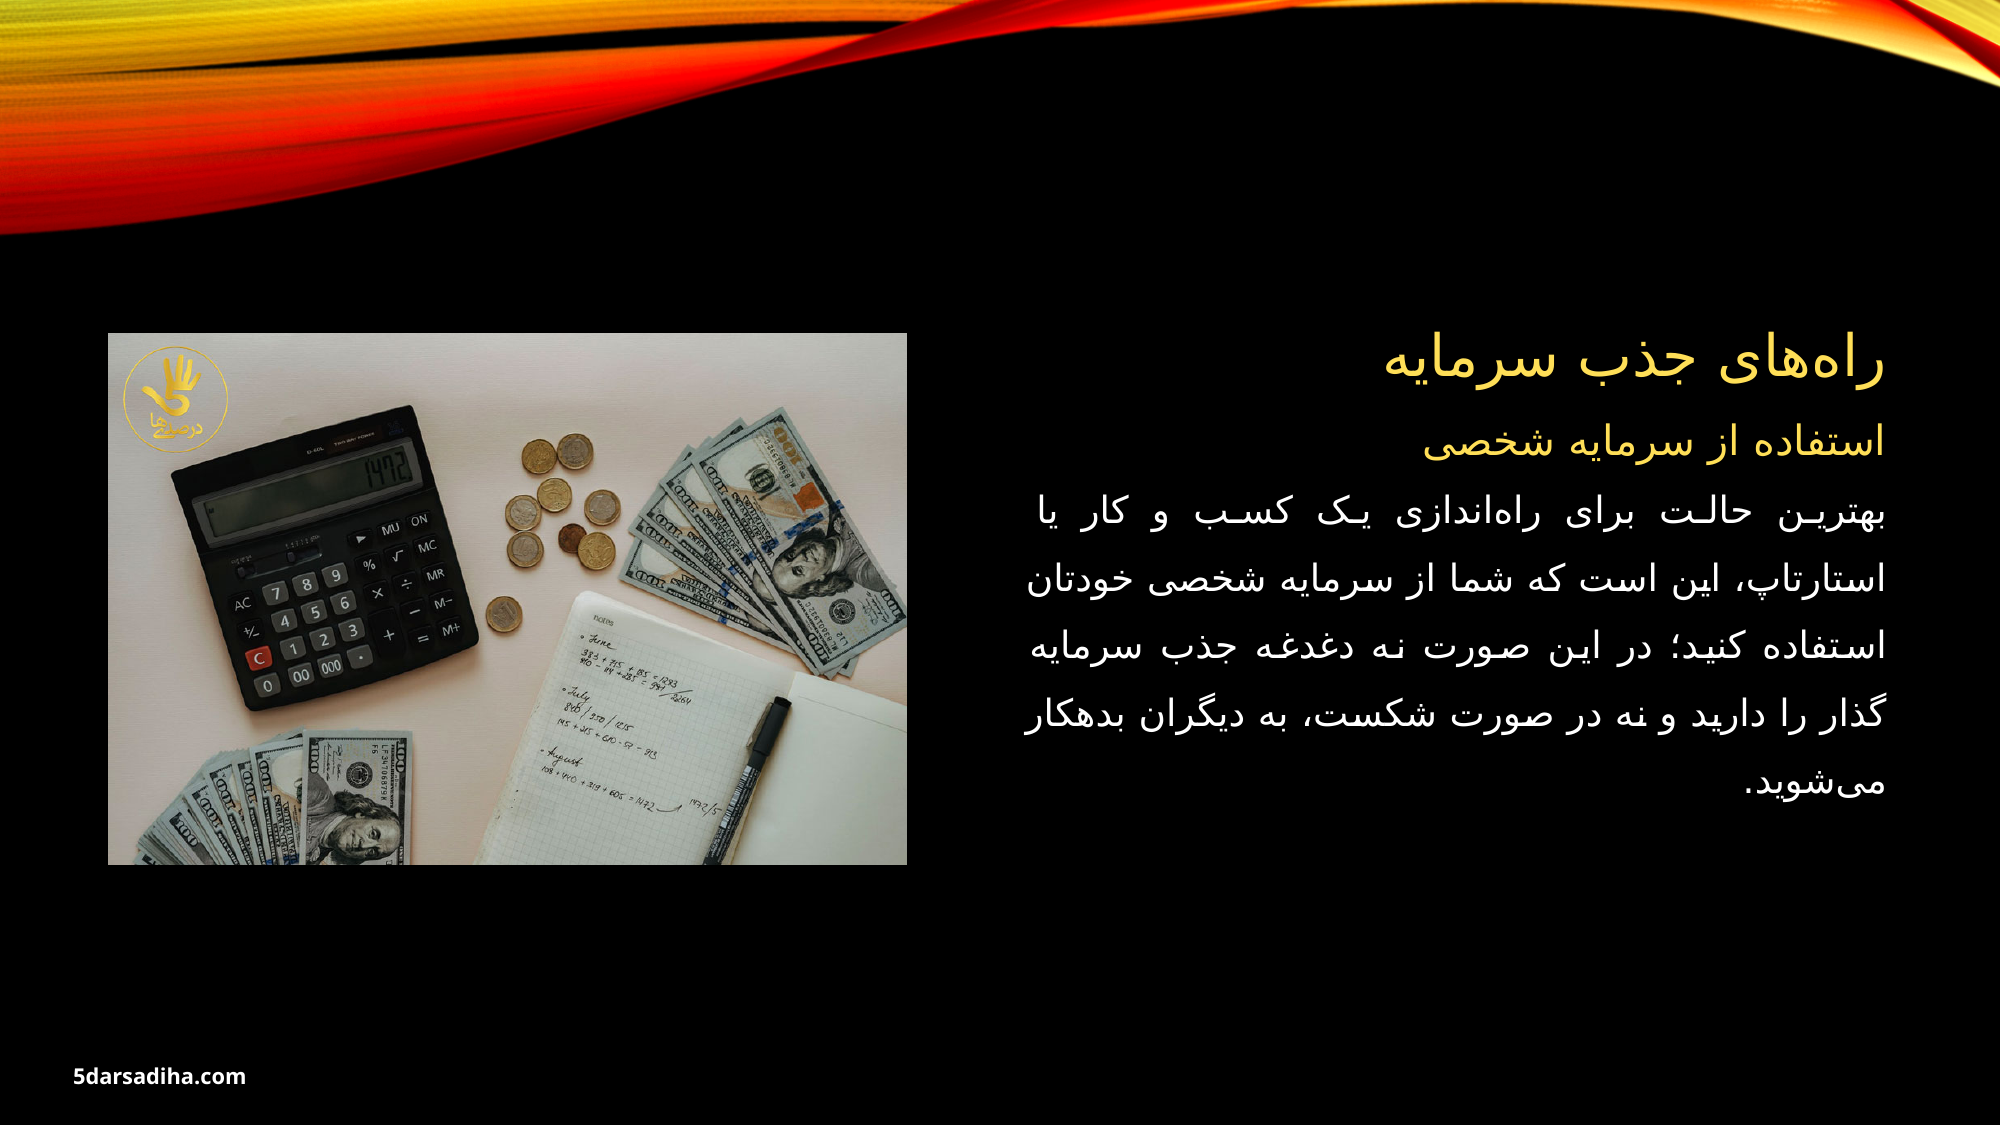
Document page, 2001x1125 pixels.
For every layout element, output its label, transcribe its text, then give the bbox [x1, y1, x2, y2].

footer 5darsadiha.com [58, 1045, 1334, 1106]
picture [0, 0, 2000, 237]
text_box راه‌های جذب سرمایه استفاده از سرمایه شخصی بهترین حالت برای راه‌اندازی یک کسب و کار یا استارتاپ، این است که شما از سرمایه شخصی خودتان استفاده کنید؛ در این صورت نه دغدغه جذب سرمایه گذار را دارید و نه در صورت شکست، به دیگران بدهکار می‌شوید. [1010, 276, 1902, 809]
picture [108, 332, 907, 865]
